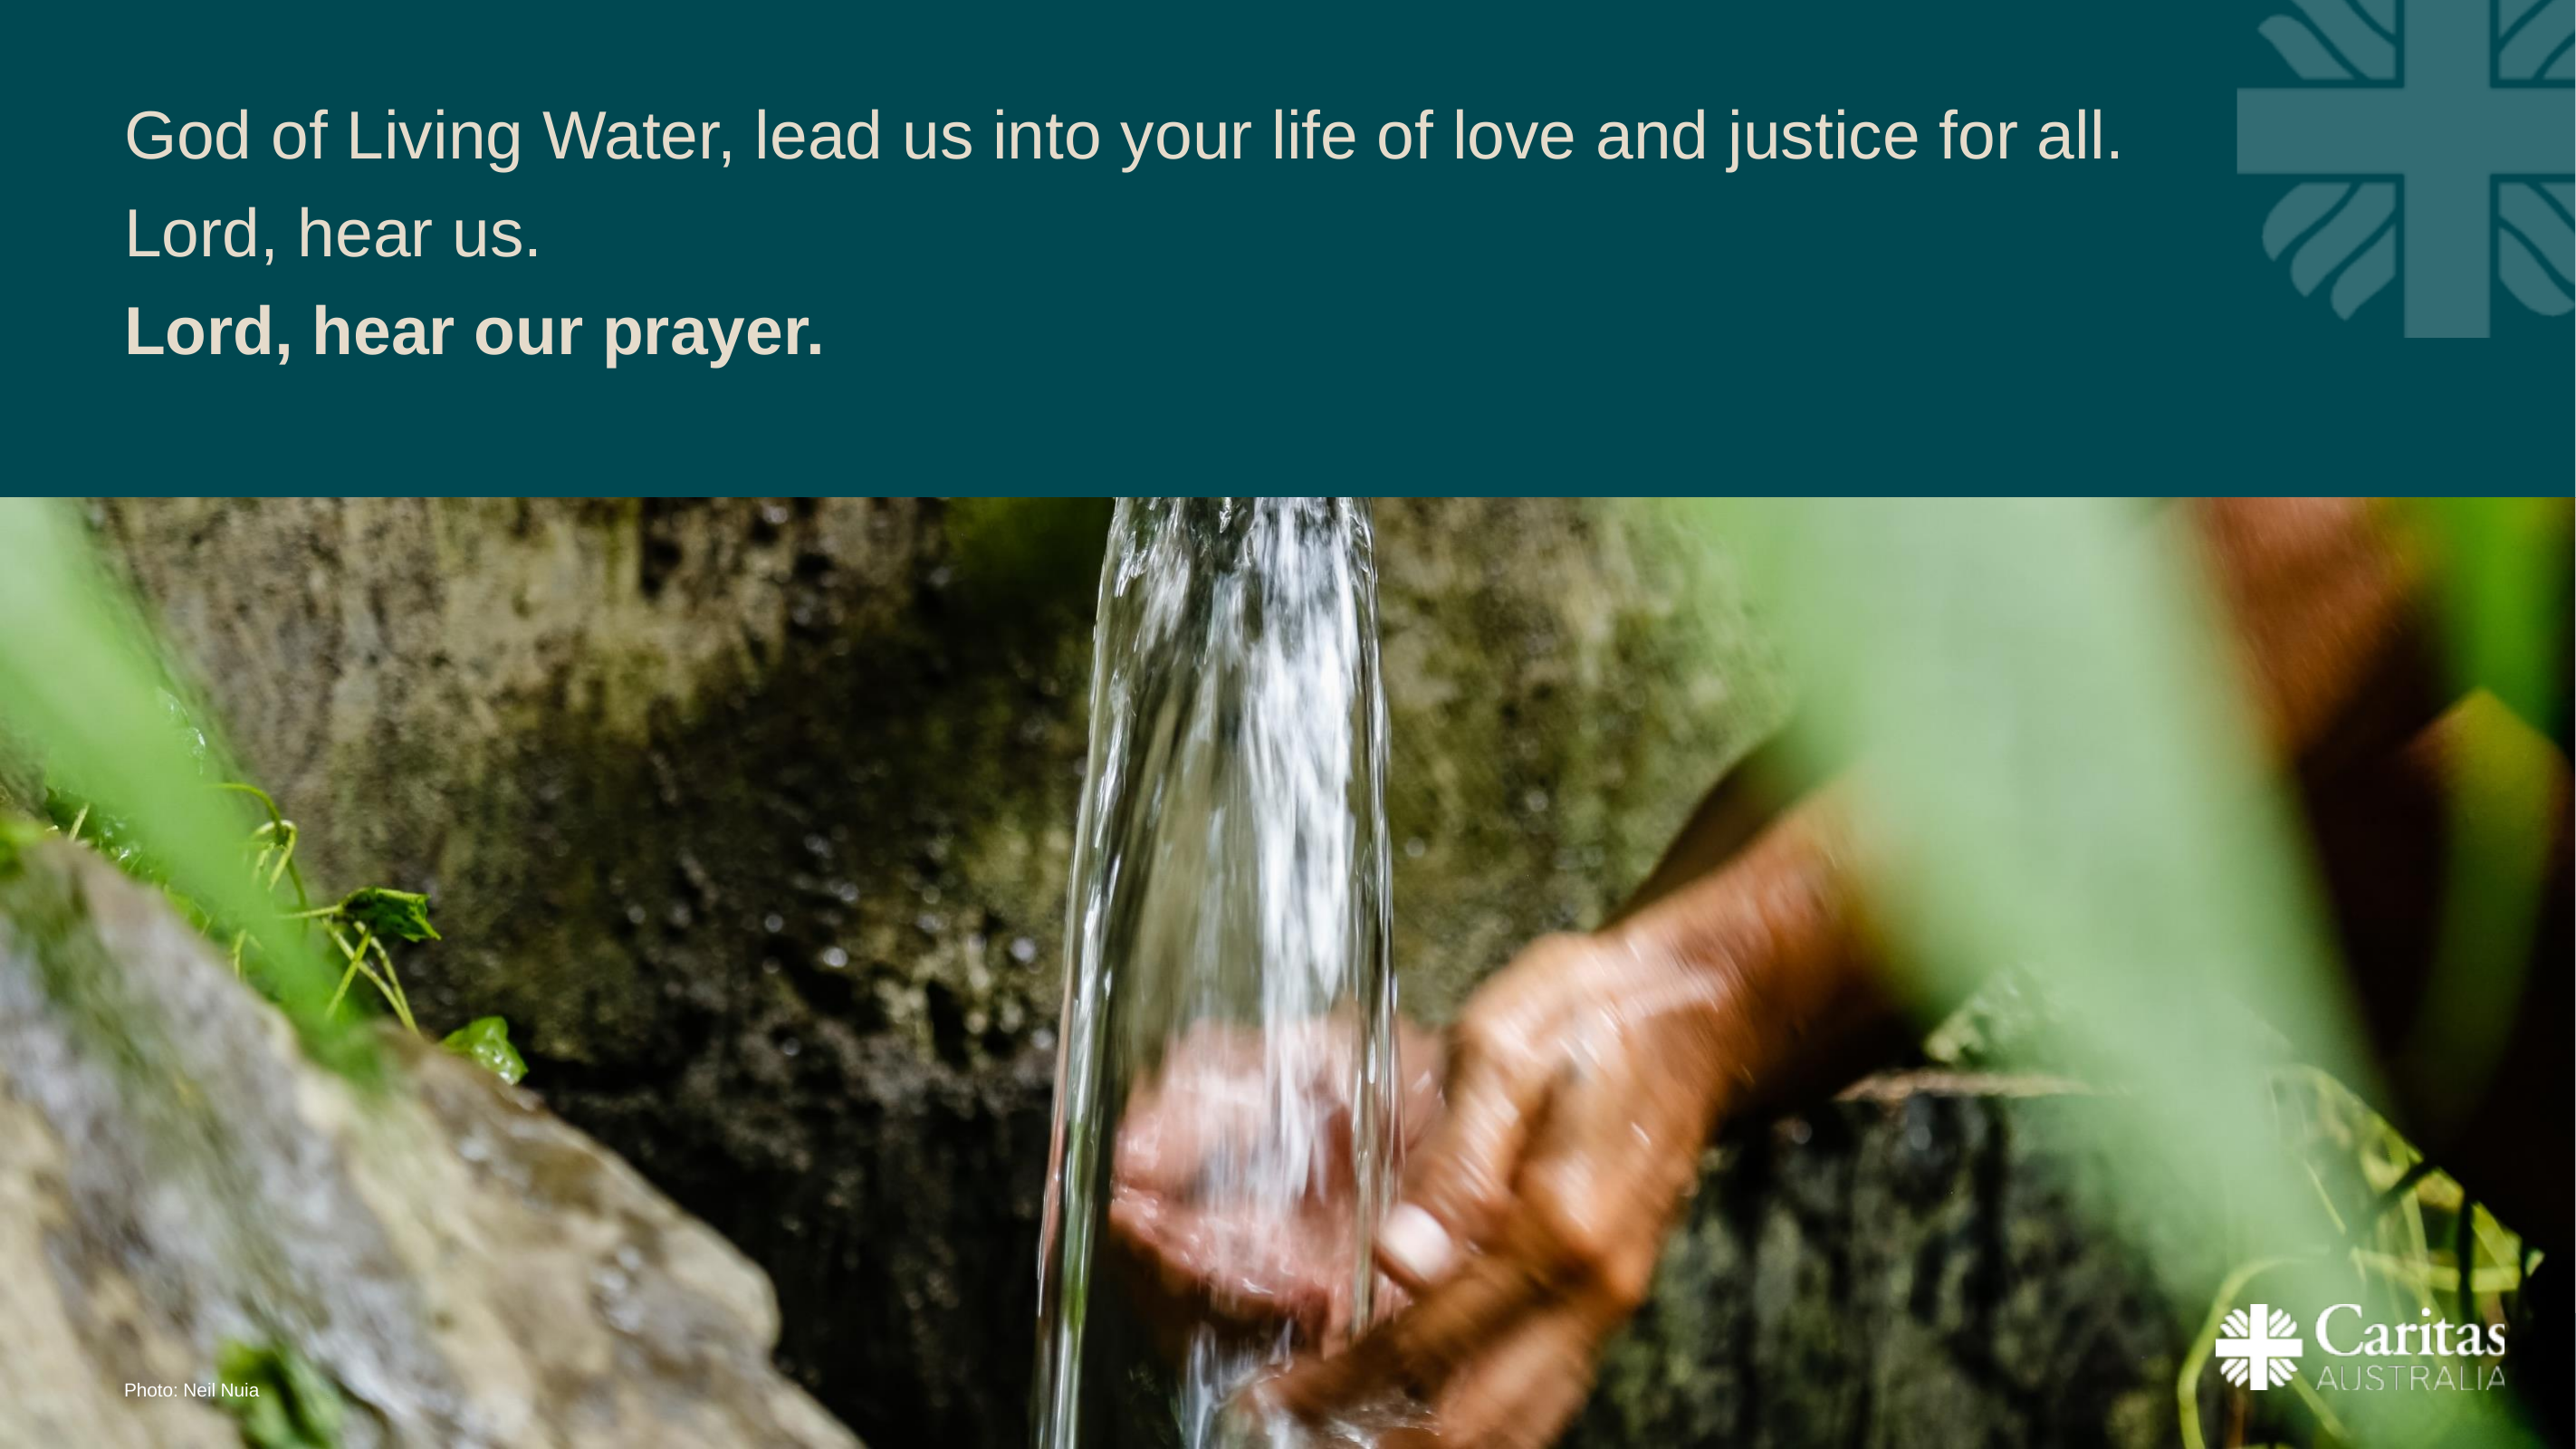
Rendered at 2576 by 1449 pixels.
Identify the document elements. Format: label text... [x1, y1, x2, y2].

picture [0, 497, 2576, 1449]
title God of Living Water, lead us into your life of love and justice for all. Lord, hear us. ​​ Lord, hear our prayer.​​ [110, 68, 2182, 170]
